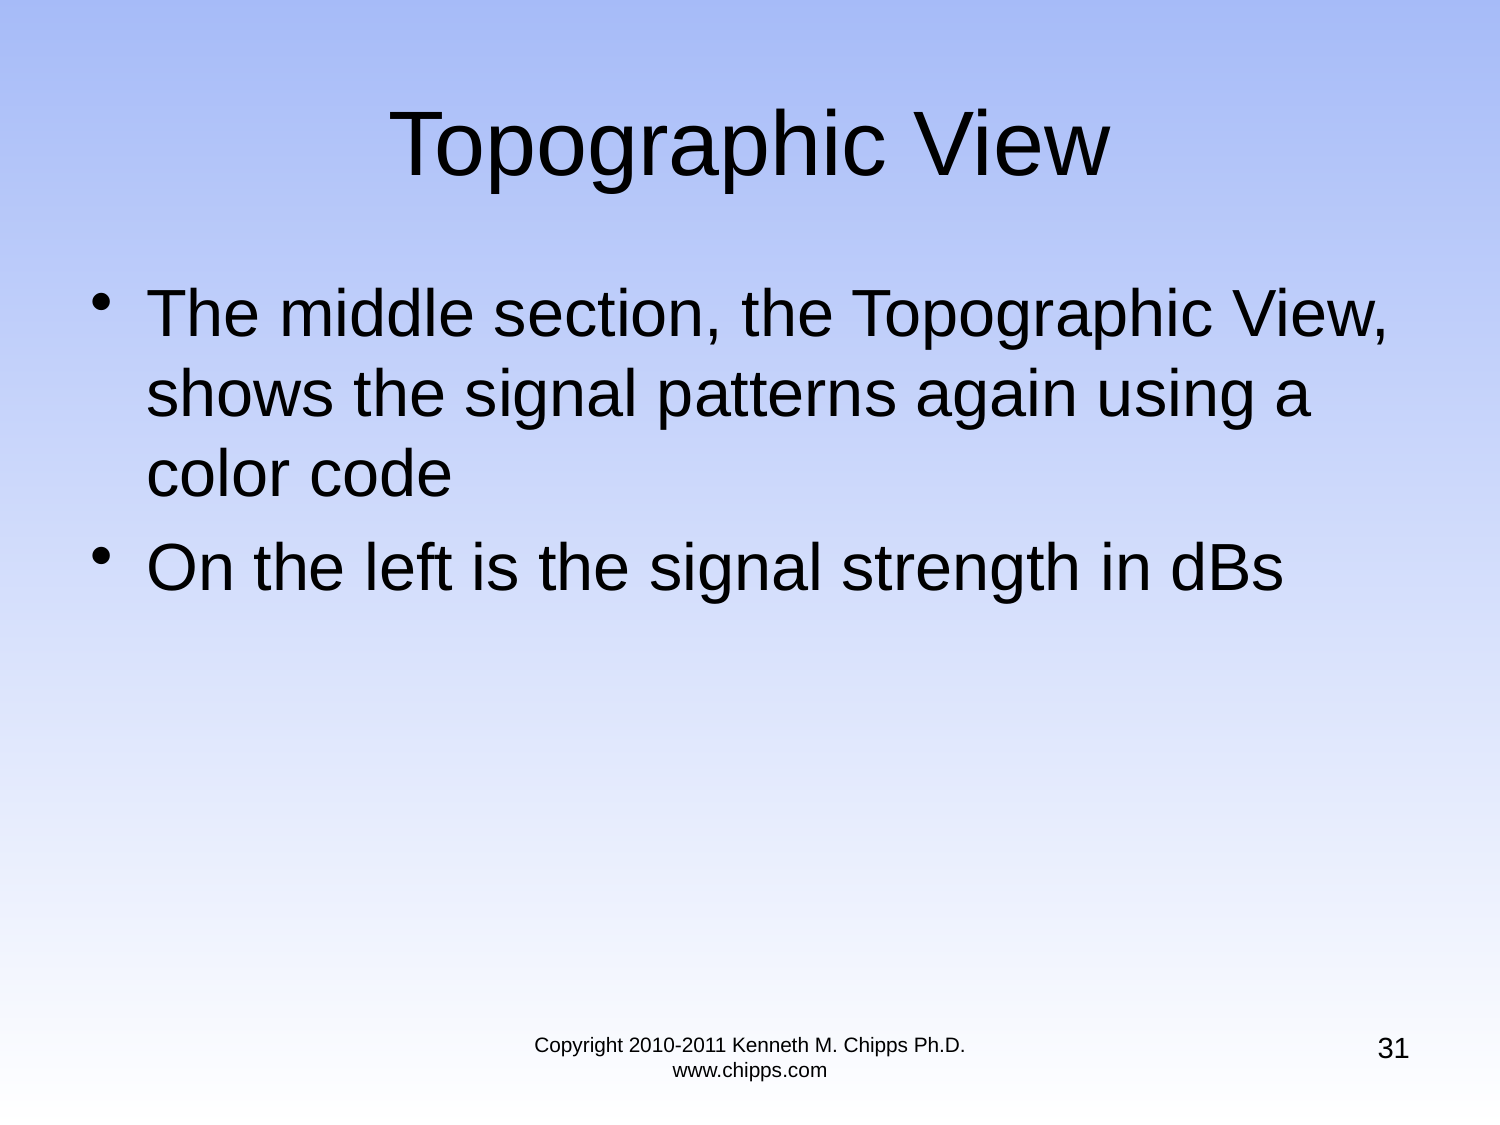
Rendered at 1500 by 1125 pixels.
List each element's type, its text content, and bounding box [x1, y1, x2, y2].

title Topographic View [75, 45, 1425, 233]
list The middle section, the Topographic View, shows the signal patterns again using a color code On the left is the signal strength in dBs [75, 262, 1425, 1005]
slide_number 31 [1074, 1021, 1426, 1101]
footer Copyright 2010-2011 Kenneth M. Chipps Ph.D. www.chipps.com [449, 1024, 1051, 1103]
